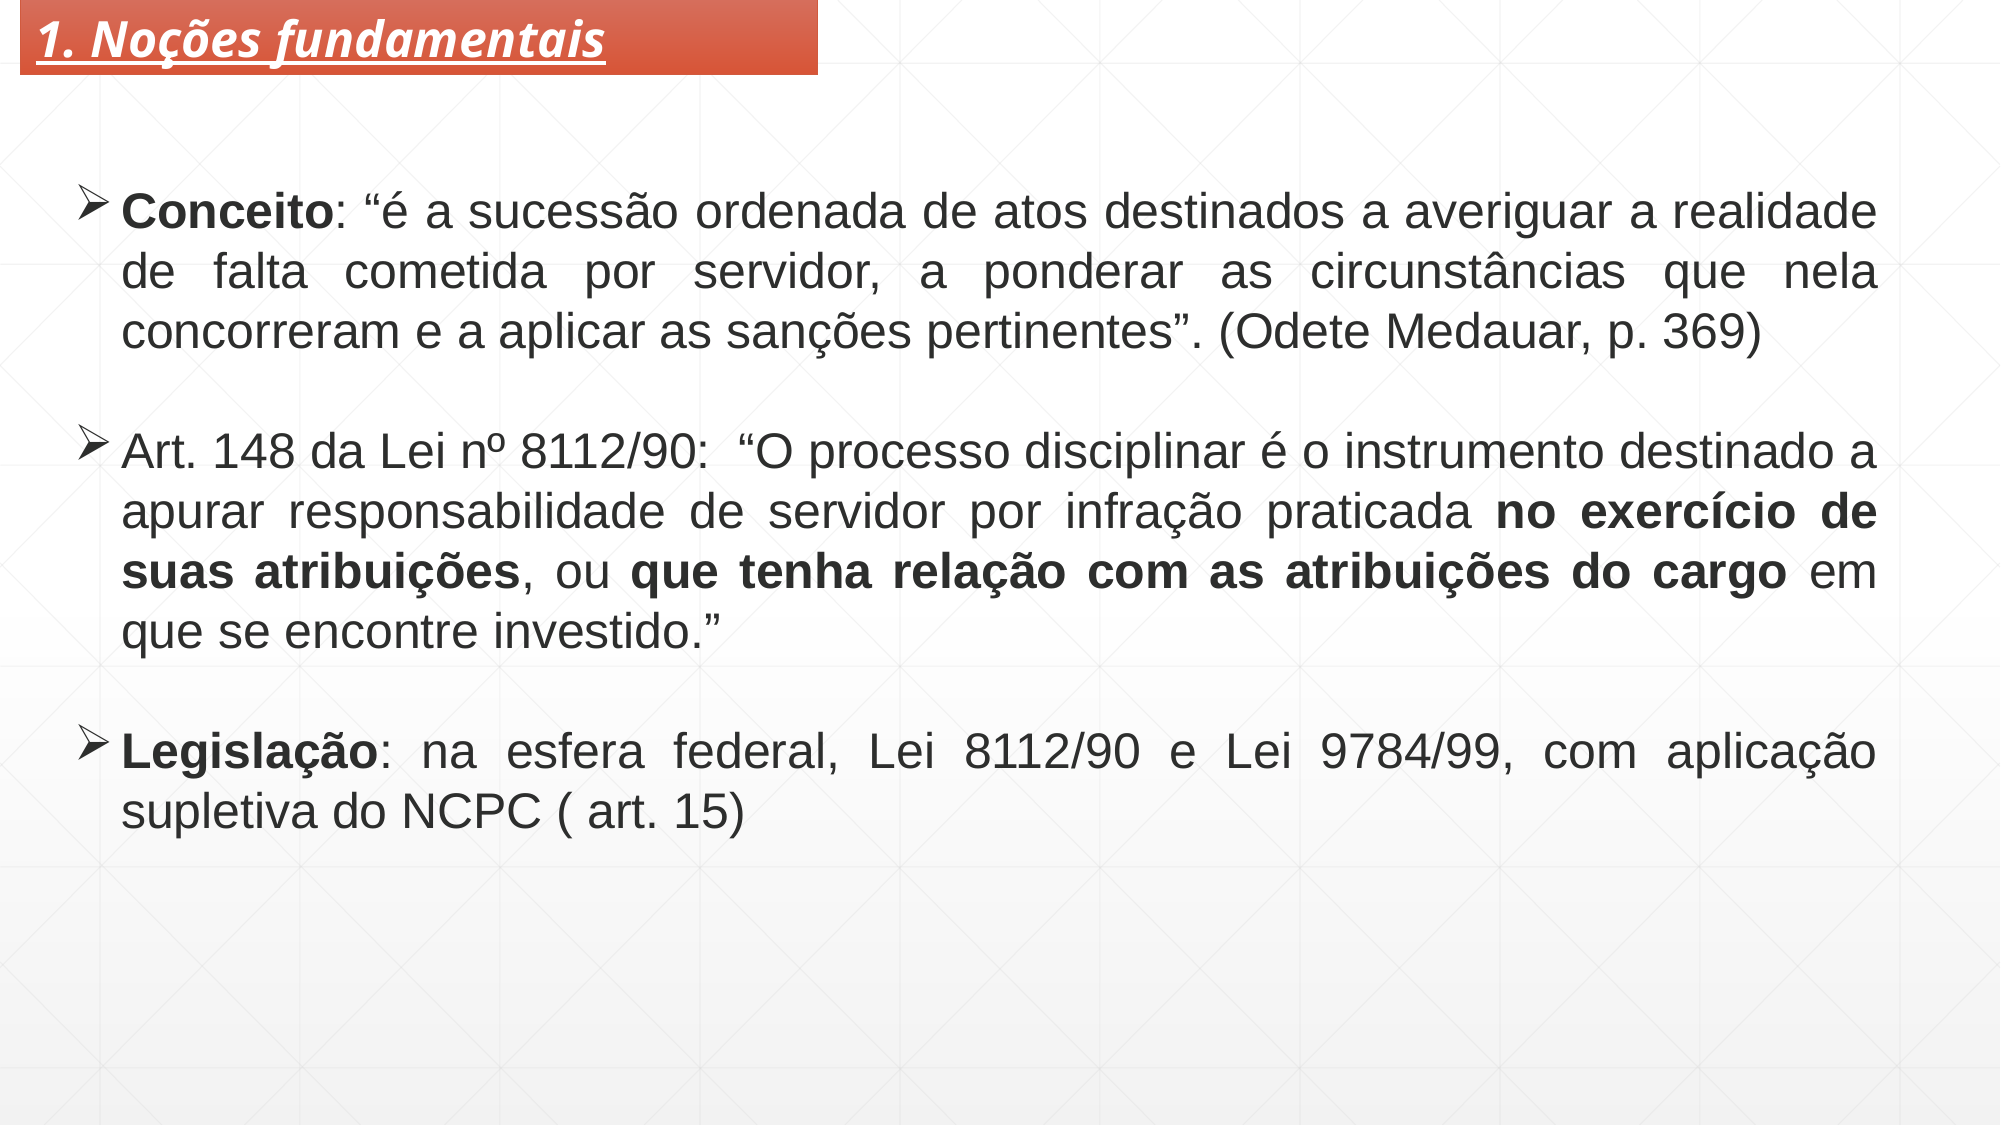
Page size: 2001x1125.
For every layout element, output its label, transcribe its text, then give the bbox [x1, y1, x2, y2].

text_box Conceito: “é a sucessão ordenada de atos destinados a averiguar a realidade de falta cometida por servidor, a ponderar as circunstâncias que nela concorreram e a aplicar as sanções pertinentes”. (Odete Medauar, p. 369) Art. 148 da Lei nº 8112/90: “O processo disciplinar é o instrumento destinado a apurar responsabilidade de servidor por infração praticada no exercício de suas atribuições, ou que tenha relação com as atribuições do cargo em que se encontre investido.” Legislação: na esfera federal, Lei 8112/90 e Lei 9784/99, com aplicação supletiva do NCPC ( art. 15) [59, 171, 1894, 846]
text_box 1. Noções fundamentais [20, 0, 818, 75]
